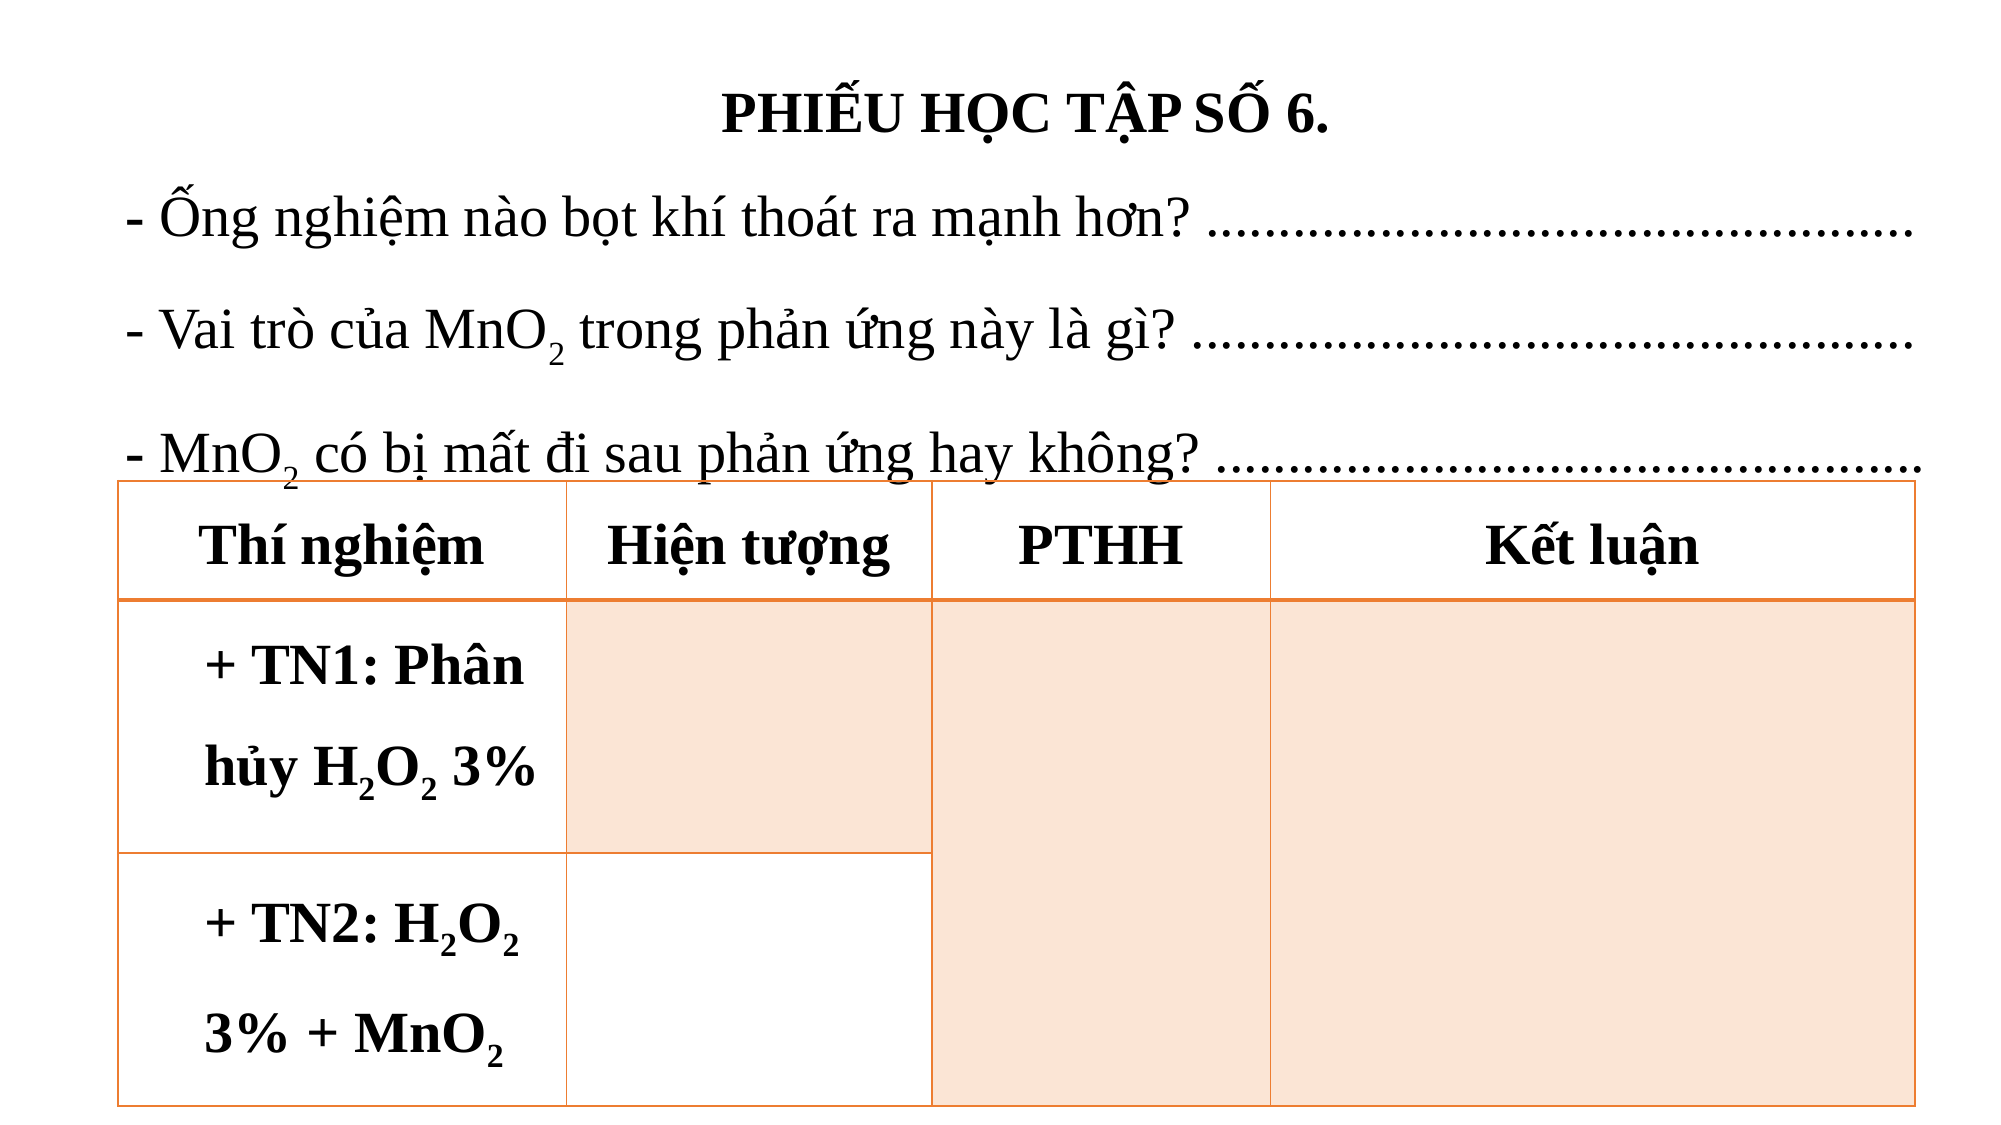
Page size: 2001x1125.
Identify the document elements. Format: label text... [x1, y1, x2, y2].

table_cell [567, 602, 931, 852]
table_header Thí nghiệm [119, 482, 566, 598]
table_cell [567, 854, 931, 1105]
table_cell [933, 602, 1270, 1105]
table_header Kết luận [1271, 482, 1914, 598]
table_cell + TN1: Phân hủy H2O2 3% [119, 602, 566, 852]
table_header Hiện tượng [567, 482, 931, 598]
table_cell + TN2: H2O2 3% + MnO2 [119, 854, 566, 1105]
text_box PHIẾU HỌC TẬP SỐ 6. - Ống nghiệm nào bọt khí thoát ra mạnh hơn? ................................................. - Vai trò của MnO2 trong phản ứng này là gì? .................................................. - MnO2 có bị mất đi sau phản ứng hay không? ................................................. [110, 31, 1941, 504]
table_header PTHH [933, 482, 1270, 598]
table_cell [1271, 602, 1914, 1105]
